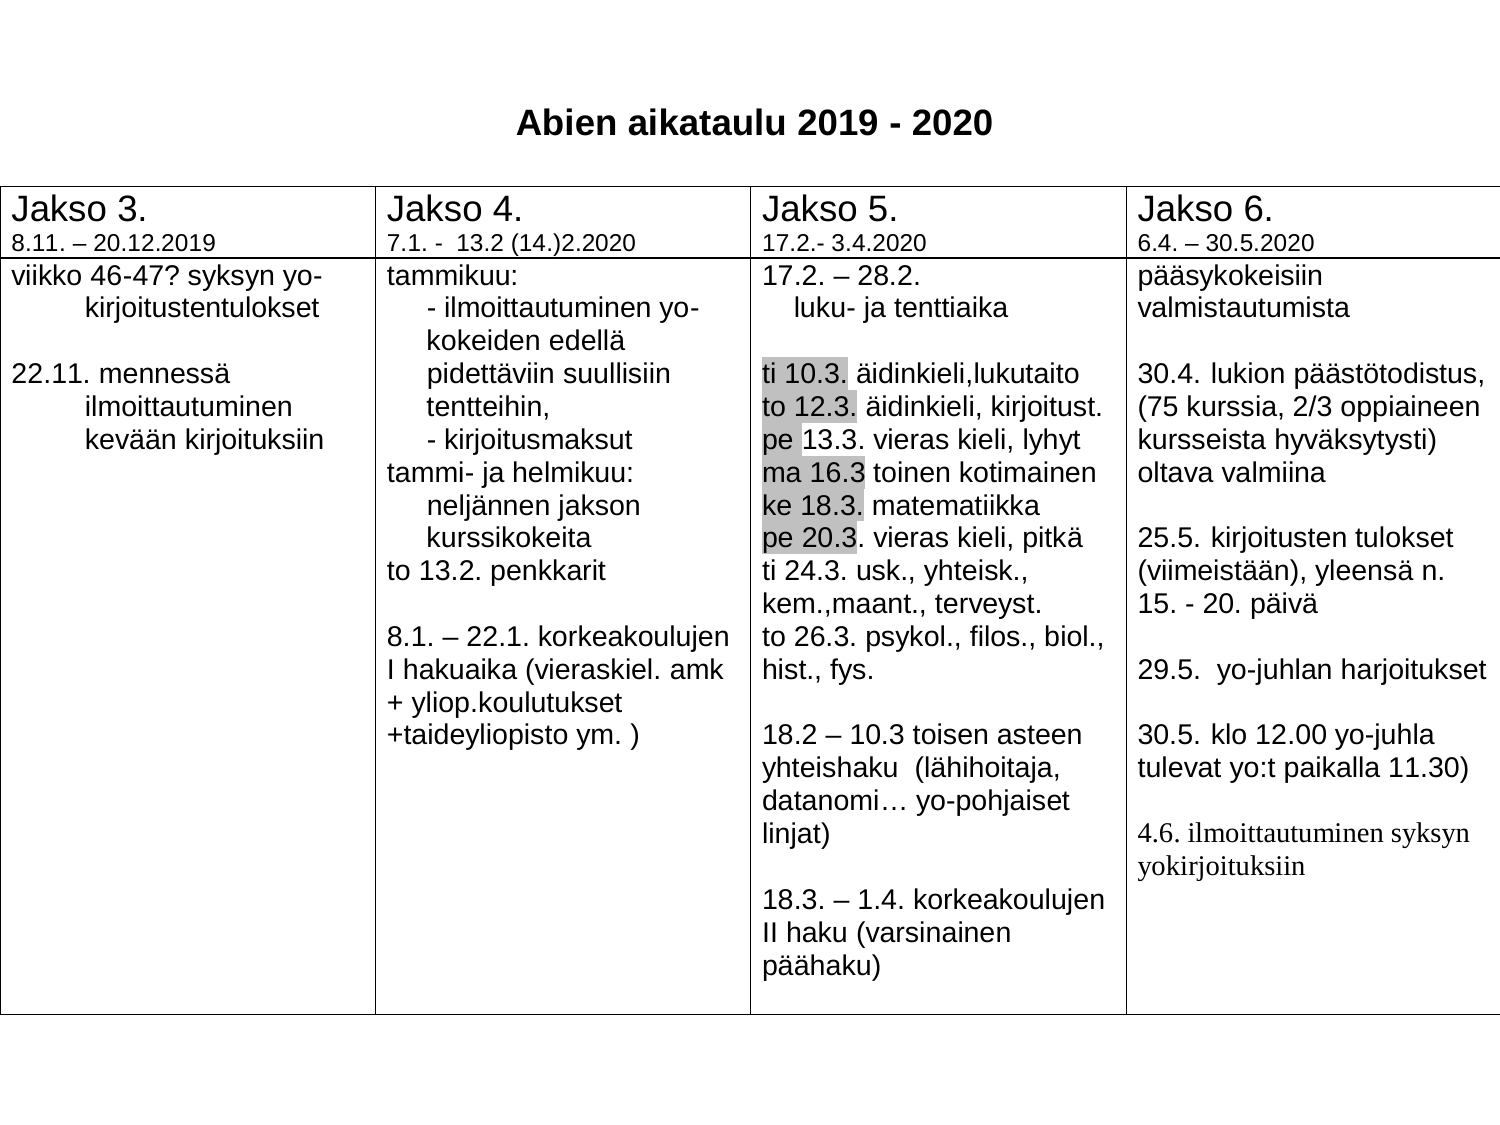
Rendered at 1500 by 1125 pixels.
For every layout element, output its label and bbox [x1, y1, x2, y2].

text_box [0, 101, 1500, 1018]
